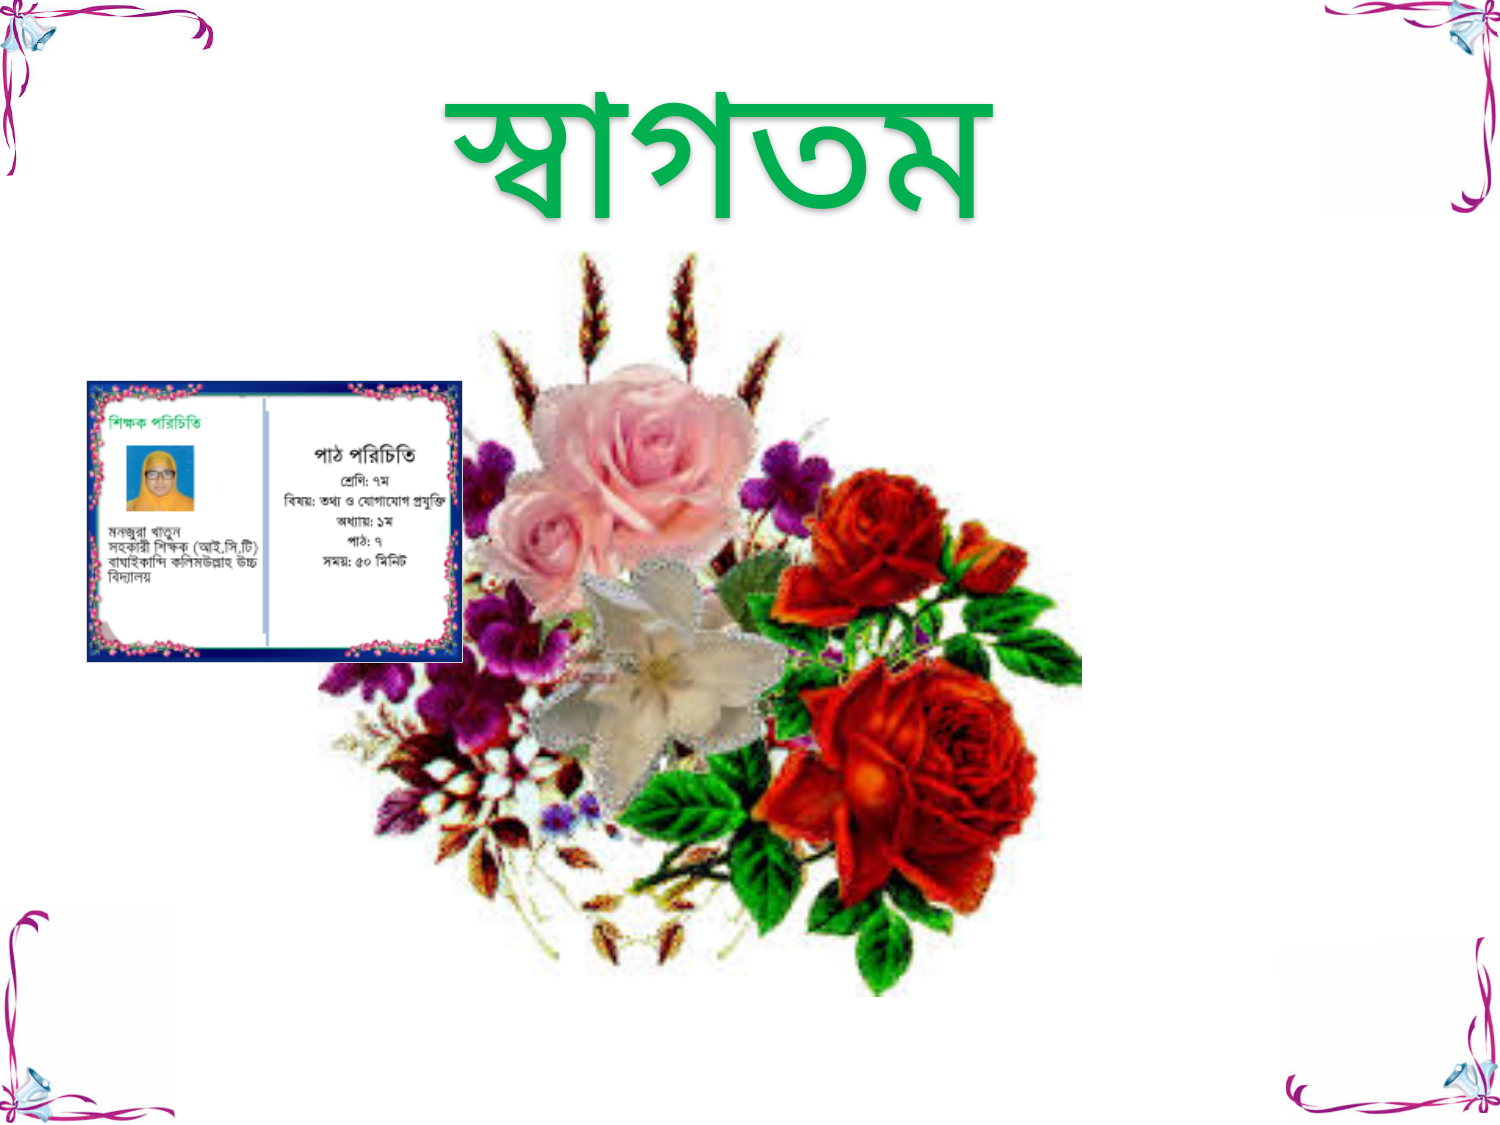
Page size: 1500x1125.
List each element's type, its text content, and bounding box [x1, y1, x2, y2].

picture [1278, 937, 1500, 1124]
picture [87, 250, 1082, 998]
picture [1325, 0, 1500, 212]
picture [0, 911, 174, 1122]
picture [0, 0, 213, 176]
text_box স্বাগতম [362, 37, 1077, 249]
